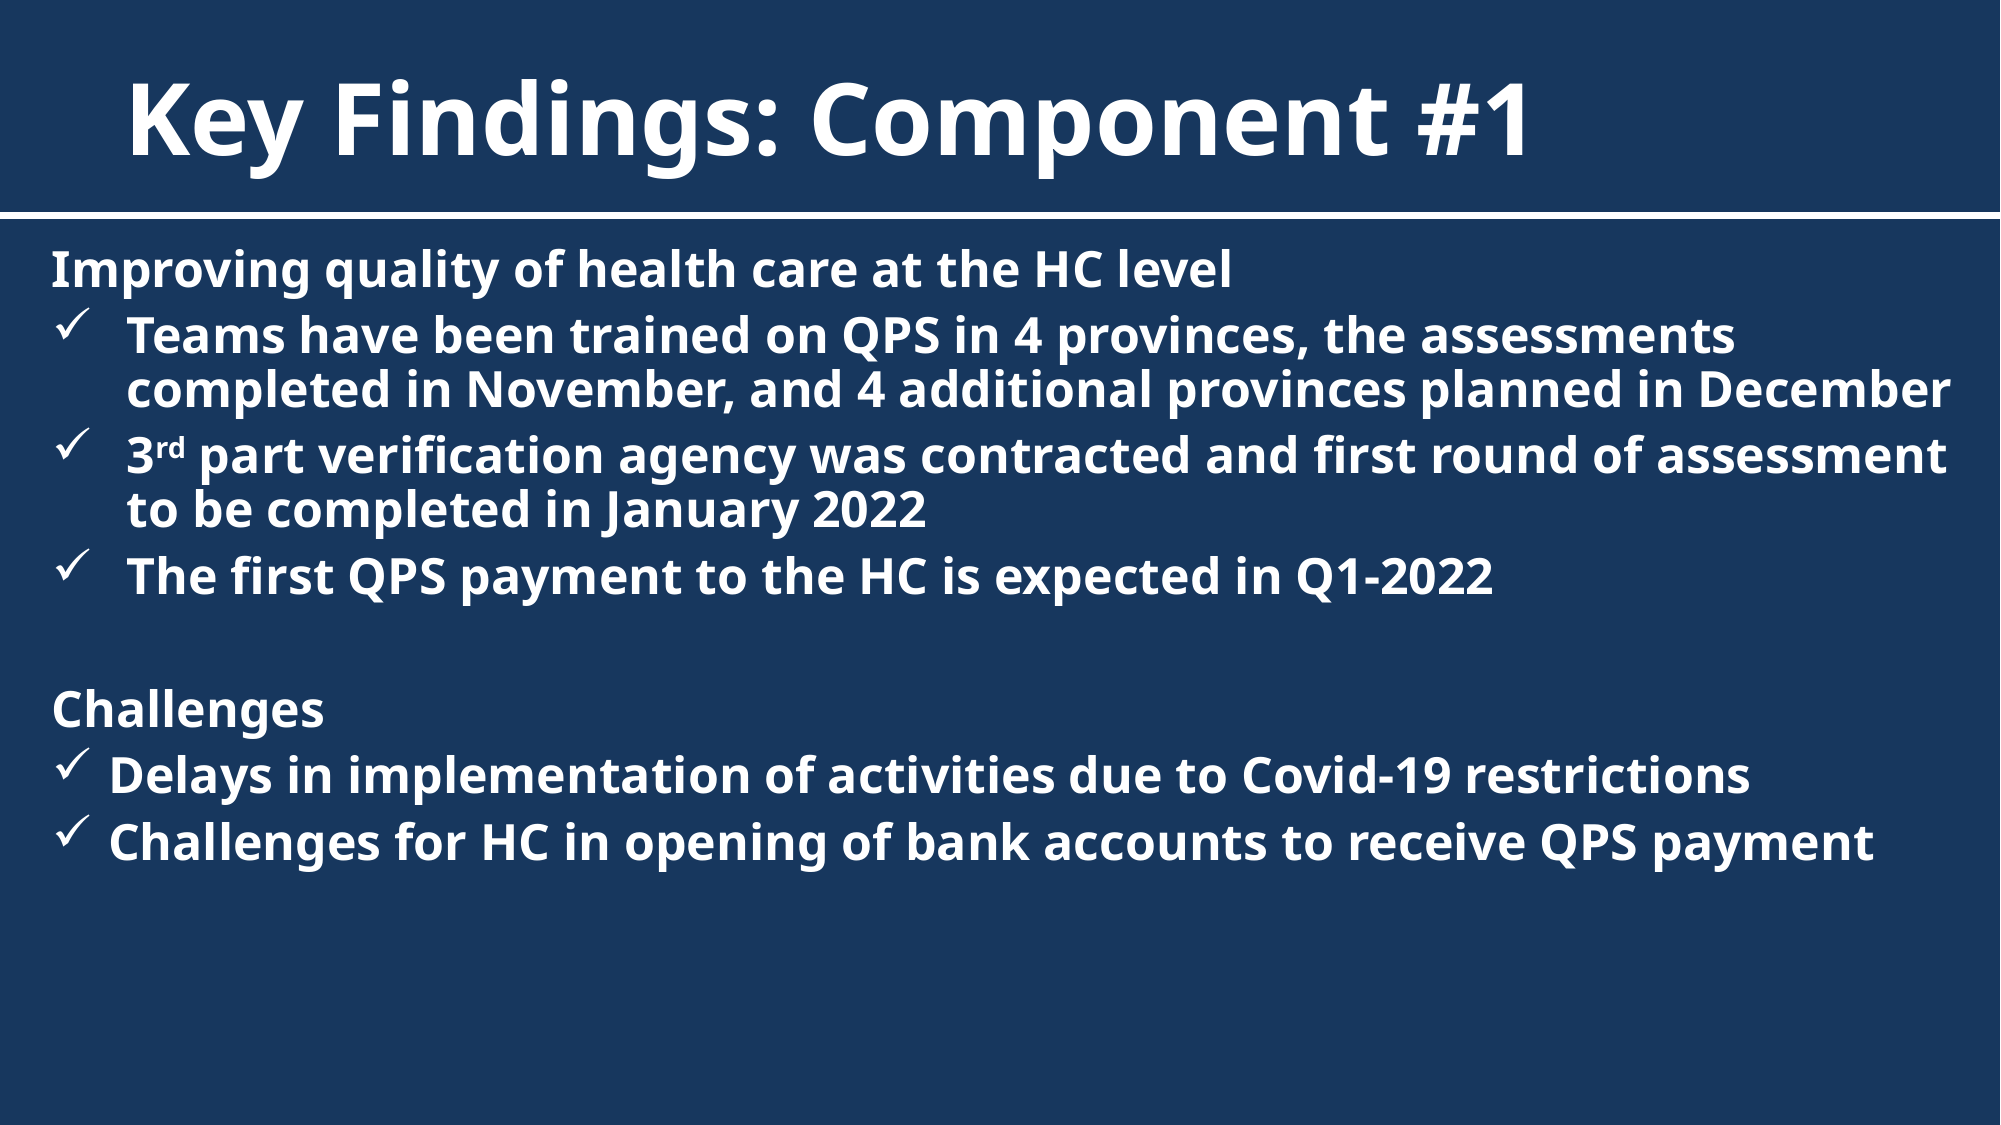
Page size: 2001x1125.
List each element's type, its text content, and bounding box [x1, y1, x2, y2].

text_box Key Findings: Component #1 [109, 24, 1914, 185]
text_box Improving quality of health care at the HC level Teams have been trained on QPS in 4 provinces, the assessments completed in November, and 4 additional provinces planned in December 3rd part verification agency was contracted and first round of assessment to be completed in January 2022 The first QPS payment to the HC is expected in Q1-2022 Challenges Delays in implementation of activities due to Covid-19 restrictions Challenges for HC in opening of bank accounts to receive QPS payment [37, 236, 1986, 879]
